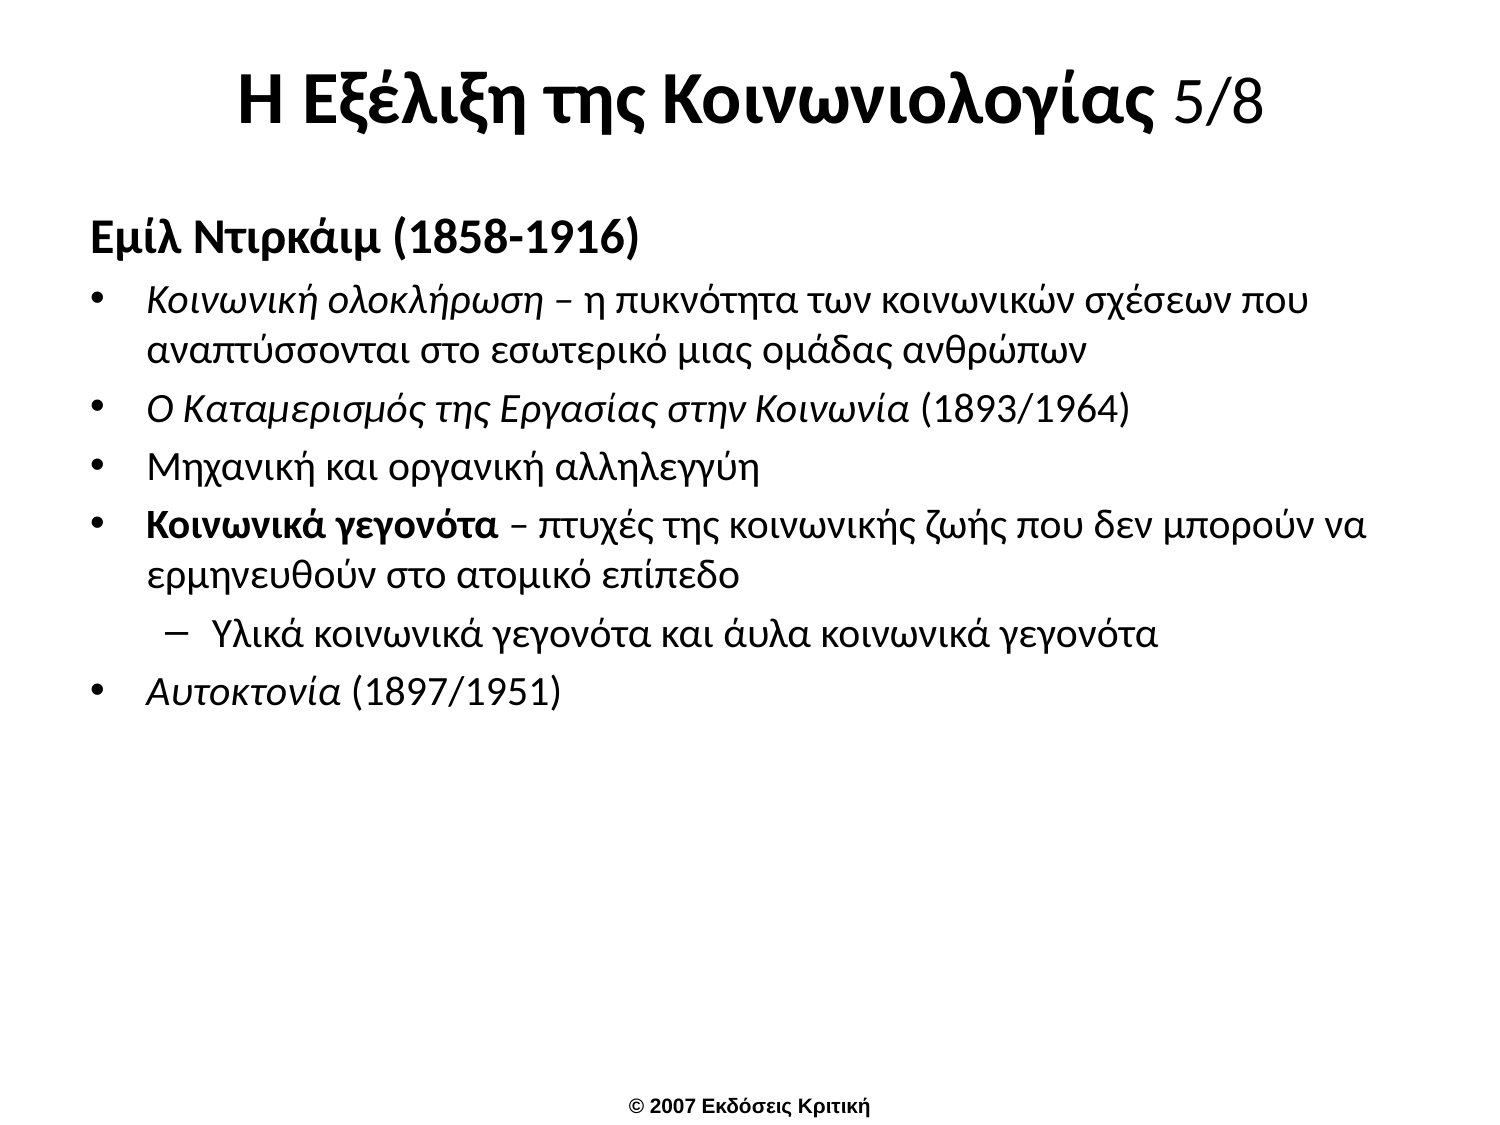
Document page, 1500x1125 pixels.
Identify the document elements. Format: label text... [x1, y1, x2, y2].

list Εμίλ Ντιρκάιμ (1858-1916) Κοινωνική ολοκλήρωση – η πυκνότητα των κοινωνικών σχέσεων που αναπτύσσονται στο εσωτερικό μιας ομάδας ανθρώπων Ο Καταμερισμός της Εργασίας στην Κοινωνία (1893/1964) Μηχανική και οργανική αλληλεγγύη Κοινωνικά γεγονότα – πτυχές της κοινωνικής ζωής που δεν μπορούν να ερμηνευθούν στο ατομικό επίπεδο Υλικά κοινωνικά γεγονότα και άυλα κοινωνικά γεγονότα Αυτοκτονία (1897/1951) [75, 196, 1425, 849]
title Η Εξέλιξη της Κοινωνιολογίας 5/8 [76, 19, 1427, 169]
